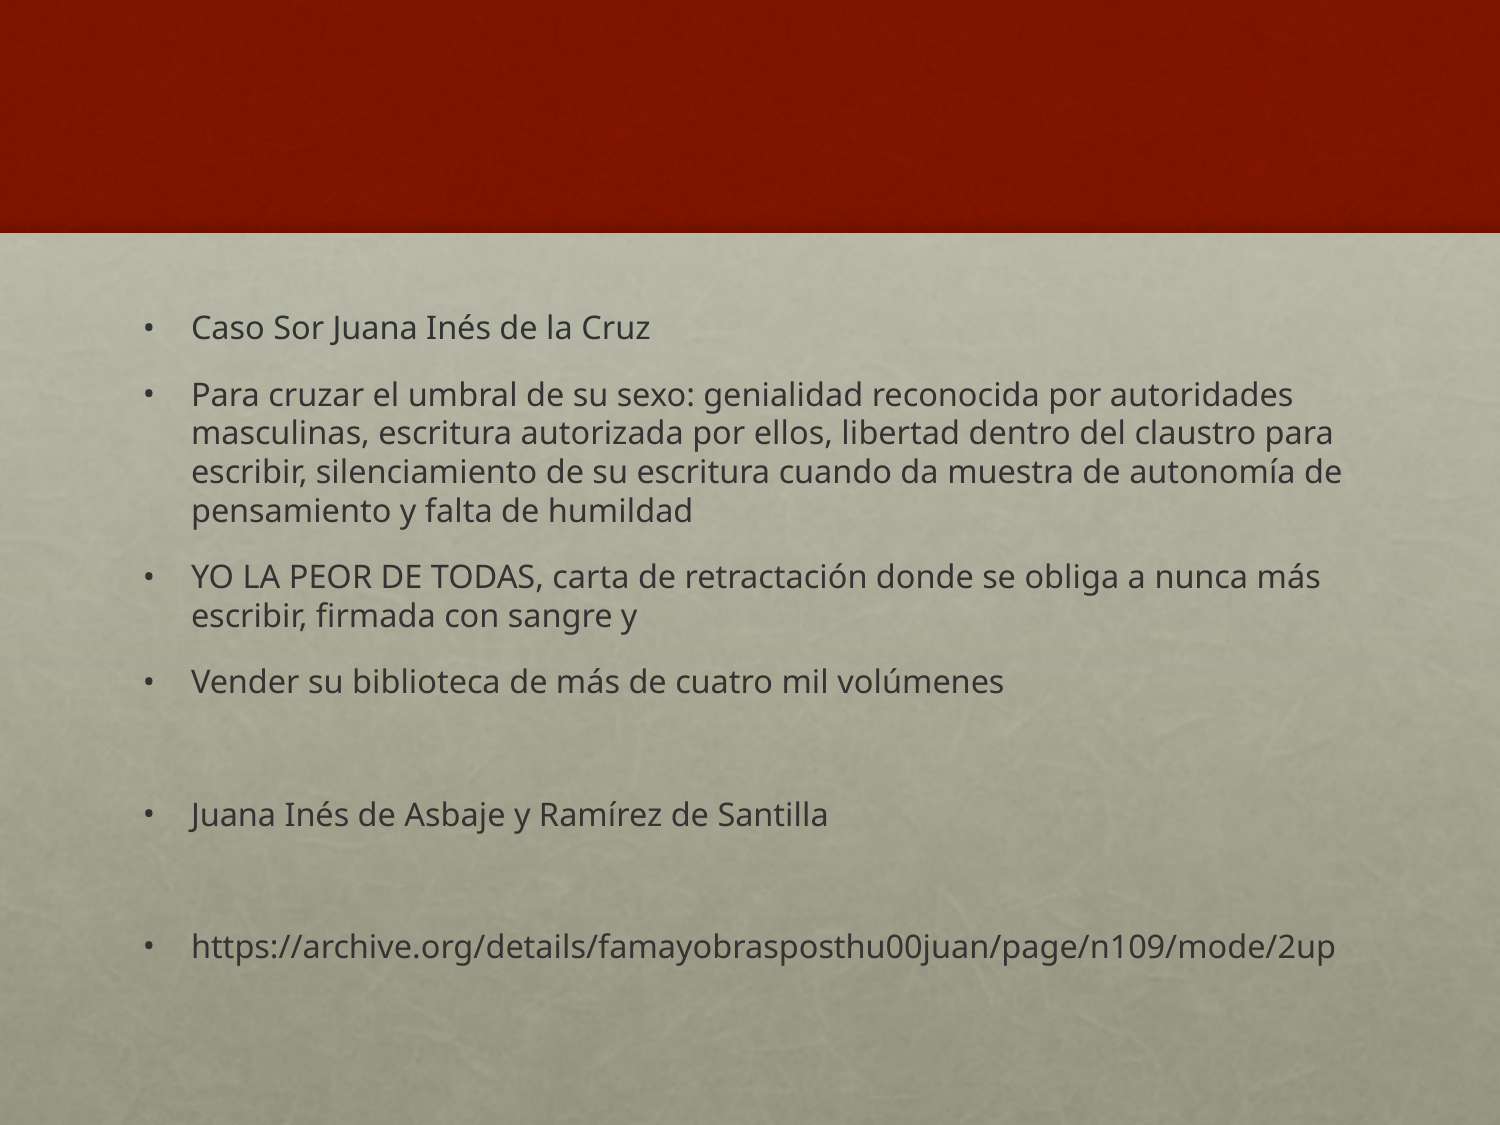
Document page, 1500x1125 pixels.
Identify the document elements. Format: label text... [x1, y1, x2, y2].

list Caso Sor Juana Inés de la Cruz Para cruzar el umbral de su sexo: genialidad reconocida por autoridades masculinas, escritura autorizada por ellos, libertad dentro del claustro para escribir, silenciamiento de su escritura cuando da muestra de autonomía de pensamiento y falta de humildad YO LA PEOR DE TODAS, carta de retractación donde se obliga a nunca más escribir, firmada con sangre y Vender su biblioteca de más de cuatro mil volúmenes Juana Inés de Asbaje y Ramírez de Santilla https://archive.org/details/famayobrasposthu00juan/page/n109/mode/2up [127, 299, 1372, 1005]
picture [0, 214, 1500, 1125]
